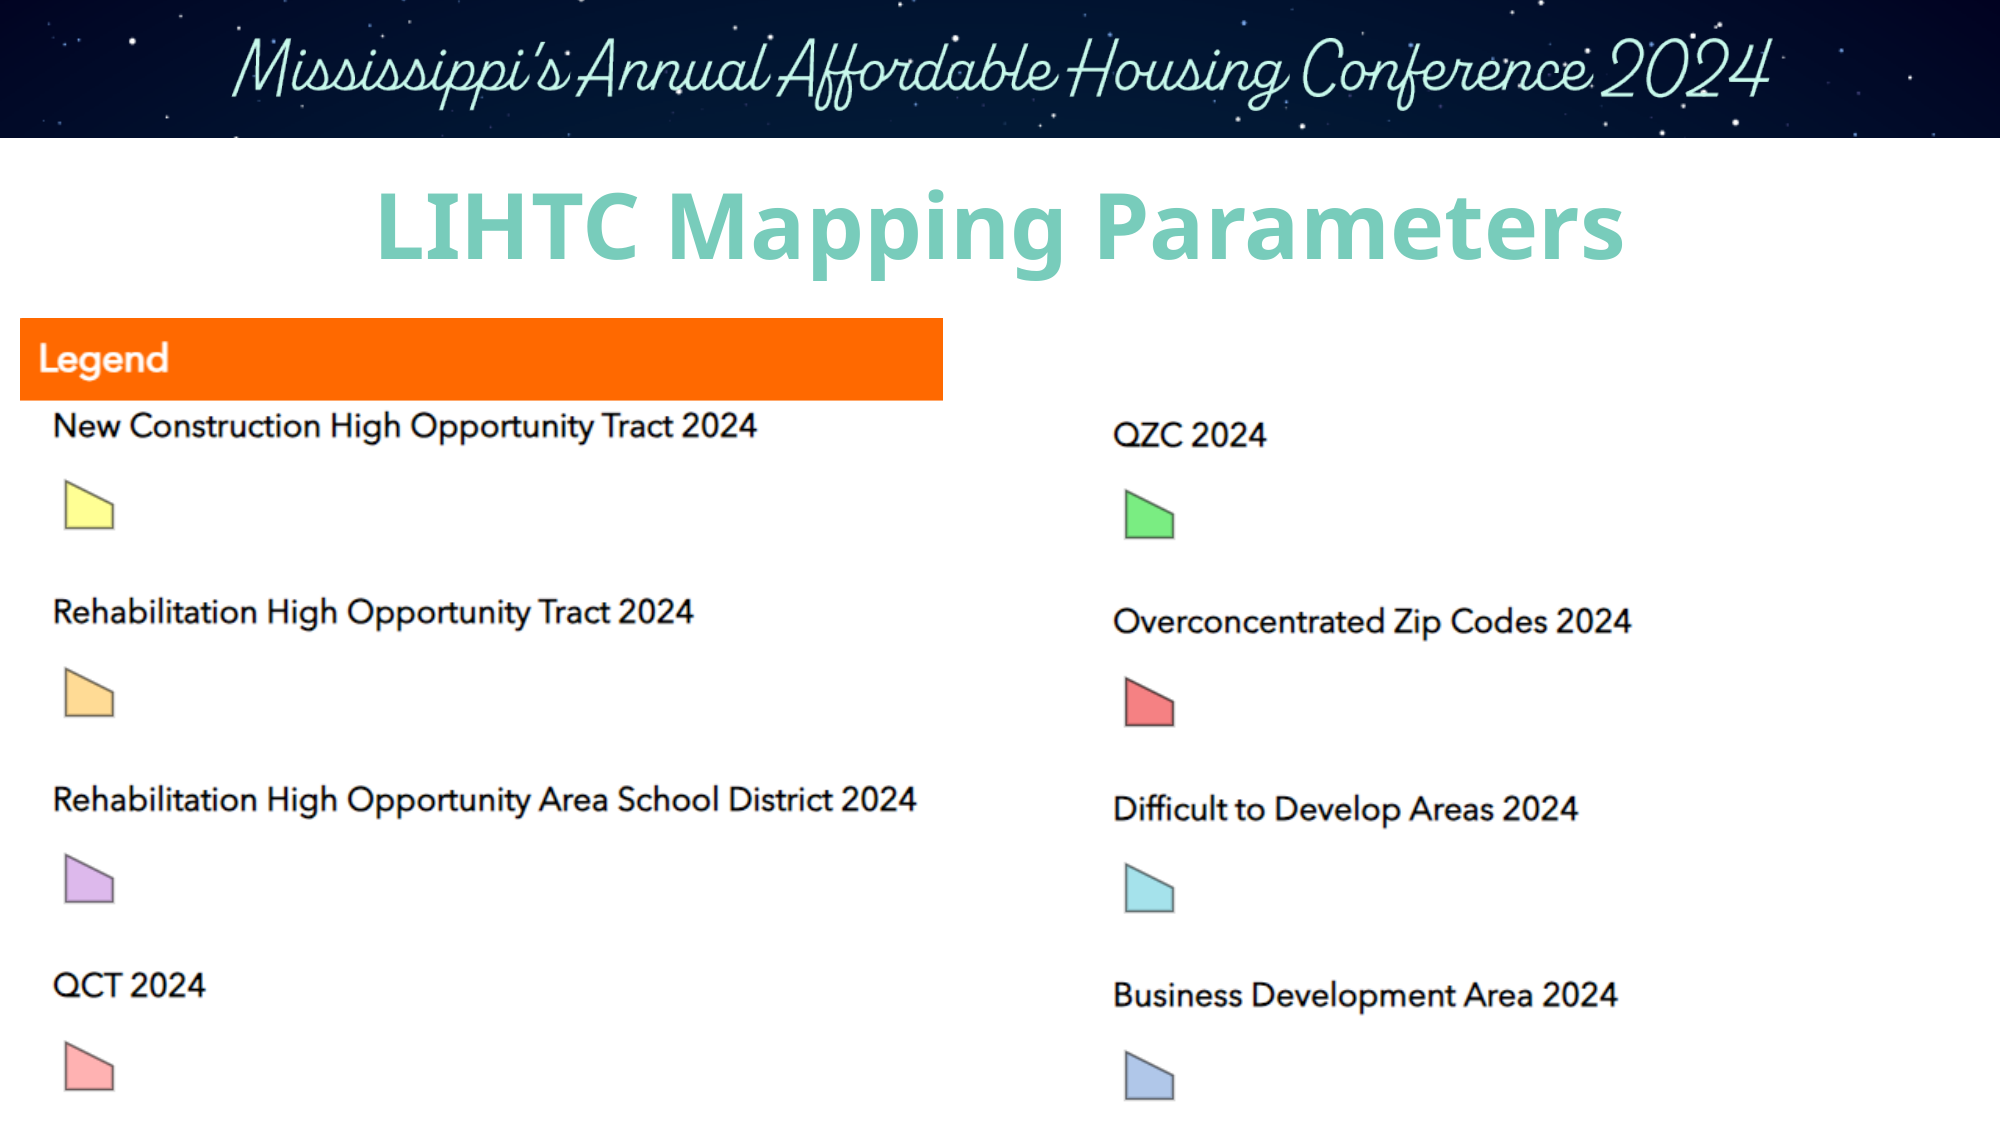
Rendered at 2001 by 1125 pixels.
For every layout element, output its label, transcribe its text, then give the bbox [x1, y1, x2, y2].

picture [20, 318, 943, 1125]
picture [0, 0, 2000, 138]
picture [1099, 397, 1707, 1125]
title LIHTC Mapping Parameters [136, 140, 1863, 319]
